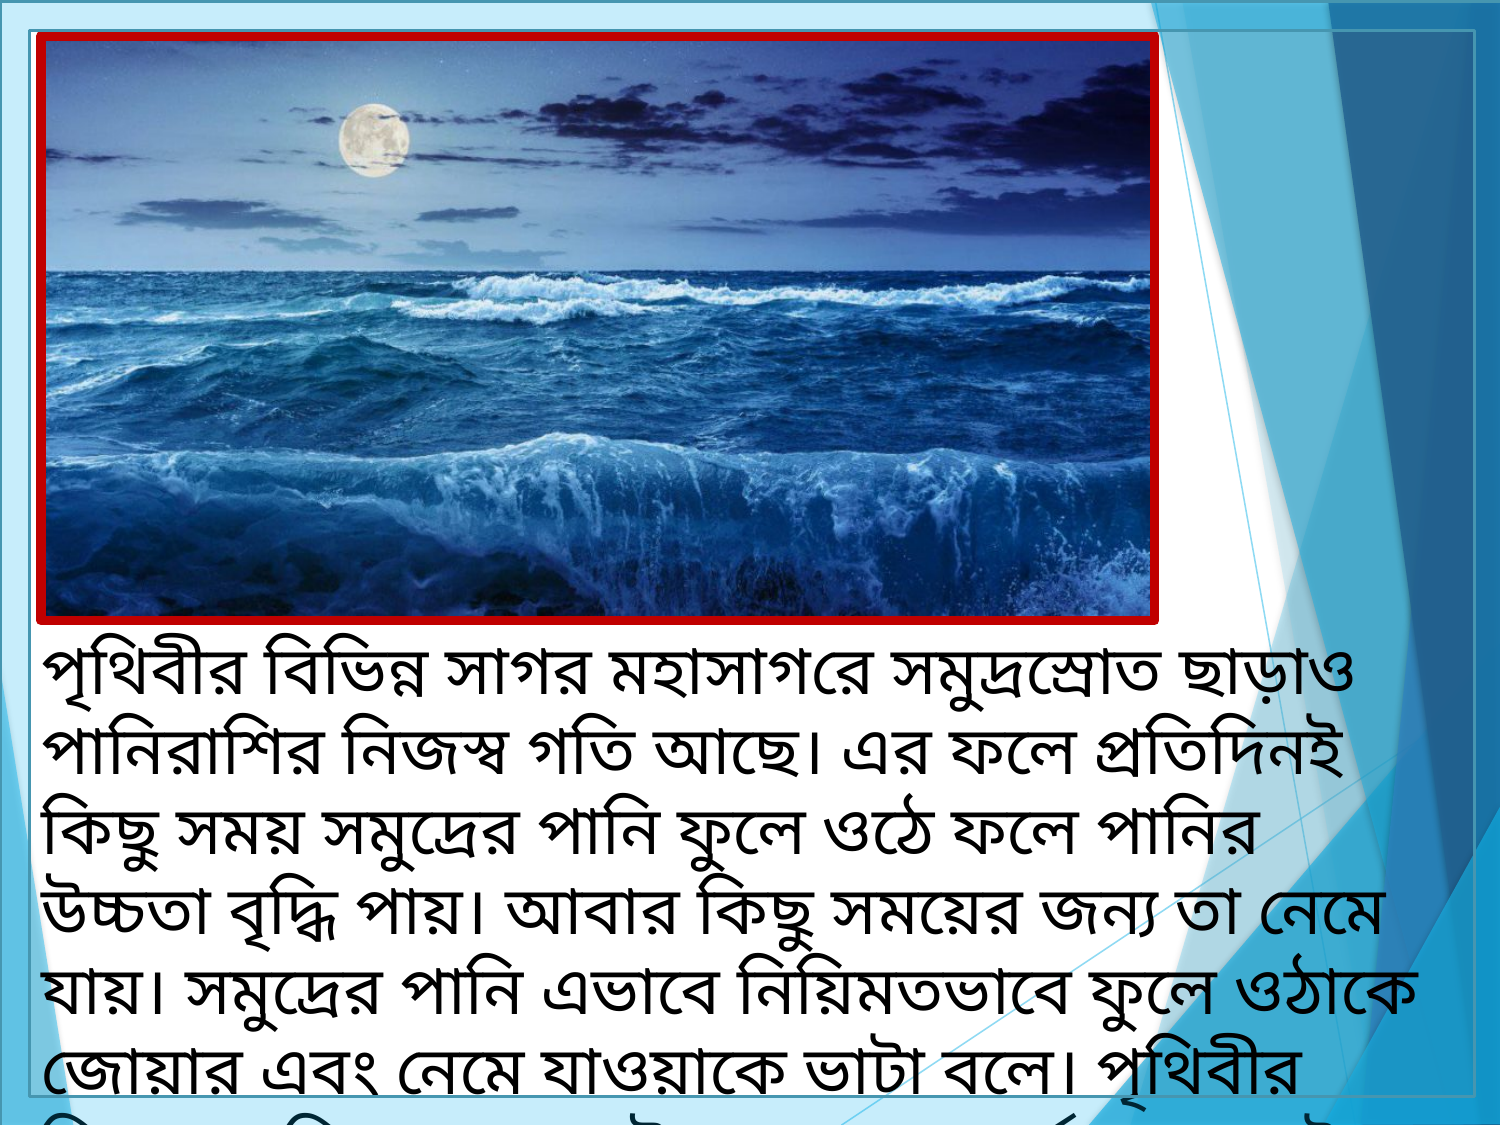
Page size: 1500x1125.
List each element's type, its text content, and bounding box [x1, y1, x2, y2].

text_box [0, 0, 1500, 1125]
picture [44, 40, 1151, 617]
text_box পৃথিবীর বিভিন্ন সাগর মহাসাগরে সমুদ্রস্রোত ছাড়াও পানিরাশির নিজস্ব গতি আছে। এর ফলে প্রতিদিনই কিছু সময় সমুদ্রের পানি ফুলে ওঠে ফলে পানির উচ্চতা বৃদ্ধি পায়। আবার কিছু সময়ের জন্য তা নেমে যায়। সমুদ্রের পানি এভাবে নিয়িমতভাবে ফুলে ওঠাকে জোয়ার এবং নেমে যাওয়াকে ভাটা বলে। পৃথিবীর নিজের গতি এবং তার উপর চন্দ্র ও সূর্যের প্রভাবেই মূলত জোয়ার-ভাটা সংঘটিত হয়। [31, 620, 1450, 1095]
